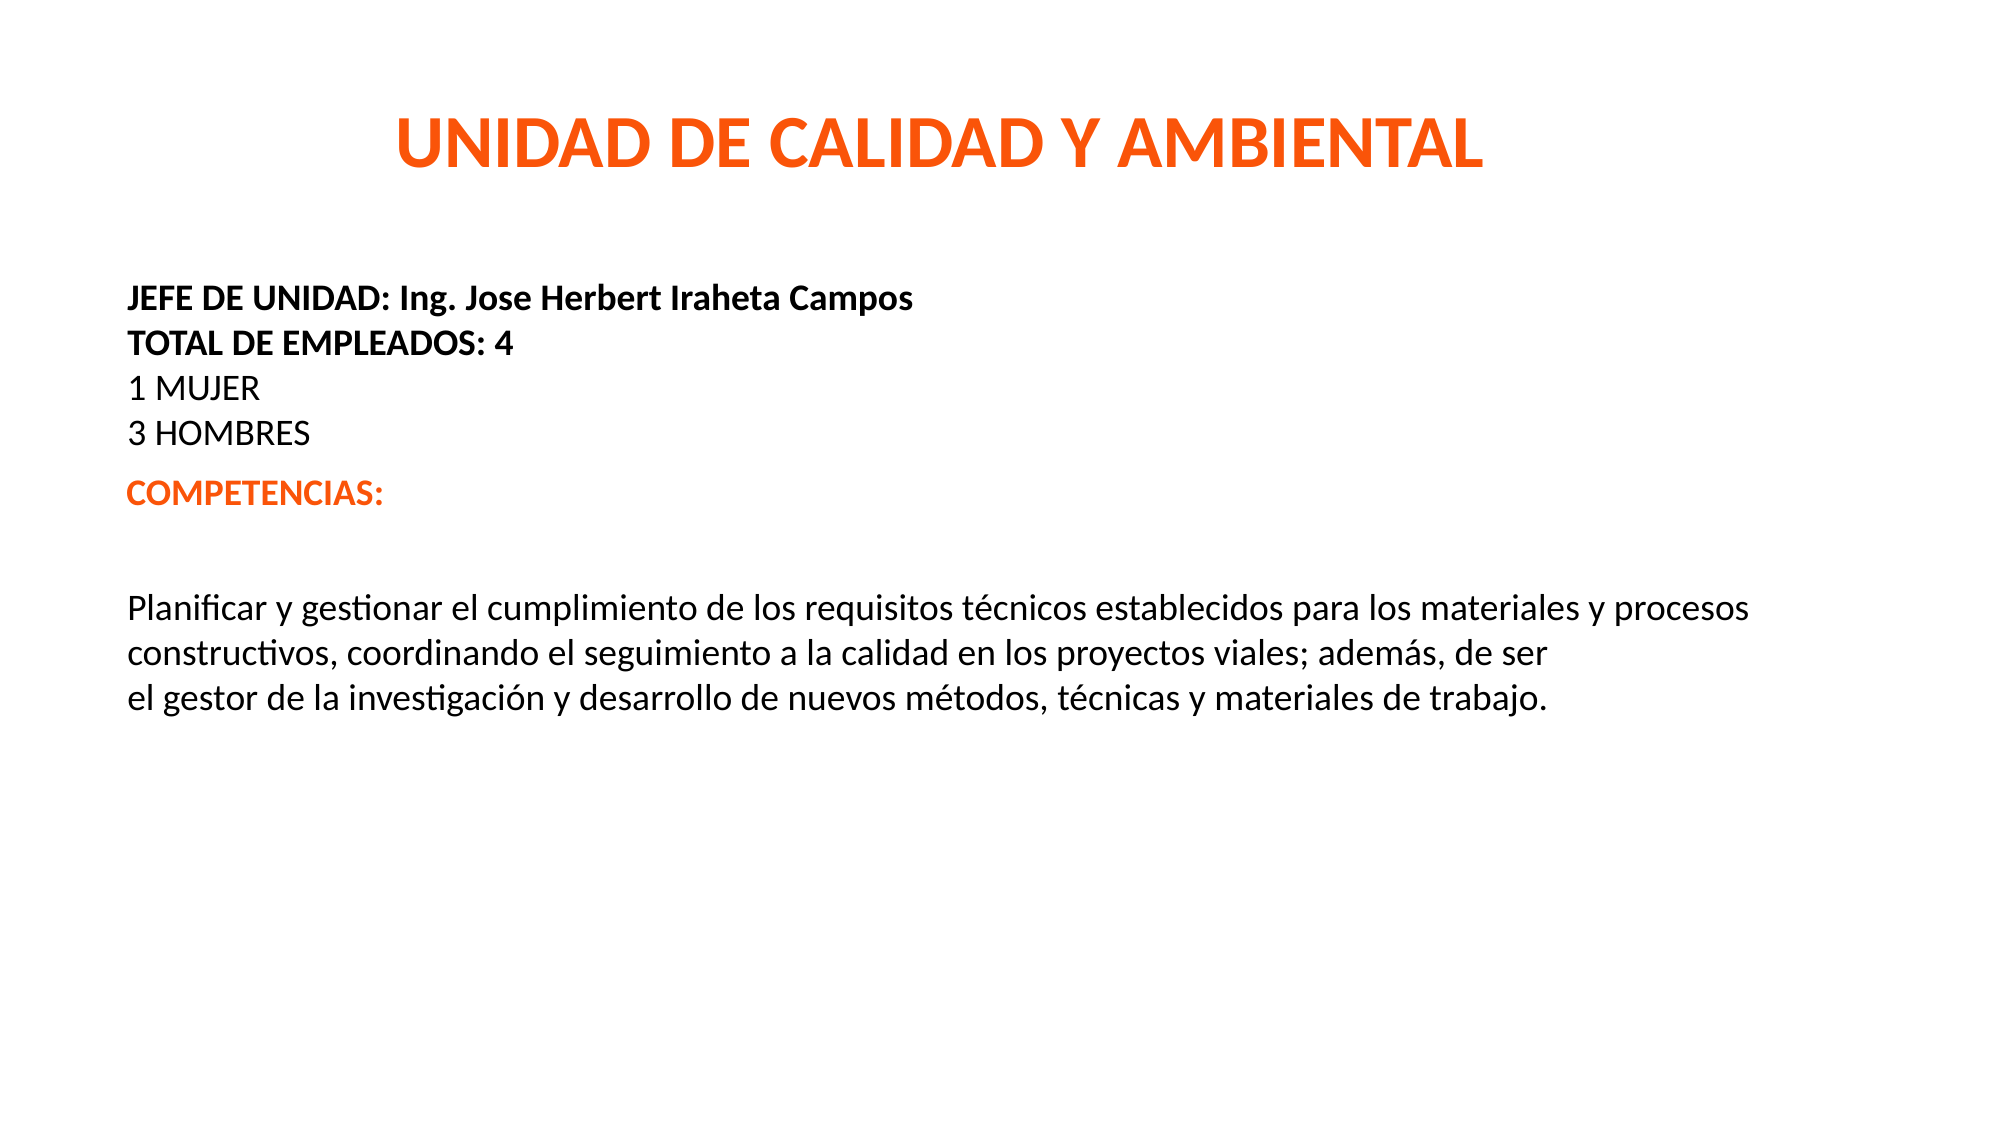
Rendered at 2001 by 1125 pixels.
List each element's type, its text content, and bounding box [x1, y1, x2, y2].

text_box JEFE DE UNIDAD: Ing. Jose Herbert Iraheta Campos TOTAL DE EMPLEADOS: 4 1 MUJER 3 HOMBRES [112, 265, 940, 461]
text_box Planificar y gestionar el cumplimiento de los requisitos técnicos establecidos para los materiales y procesos constructivos, coordinando el seguimiento a la calidad en los proyectos viales; además, de ser el gestor de la investigación y desarrollo de nuevos métodos, técnicas y materiales de trabajo. [112, 575, 1769, 725]
text_box UNIDAD DE CALIDAD Y AMBIENTAL [380, 85, 1501, 191]
text_box COMPETENCIAS: [111, 460, 400, 521]
